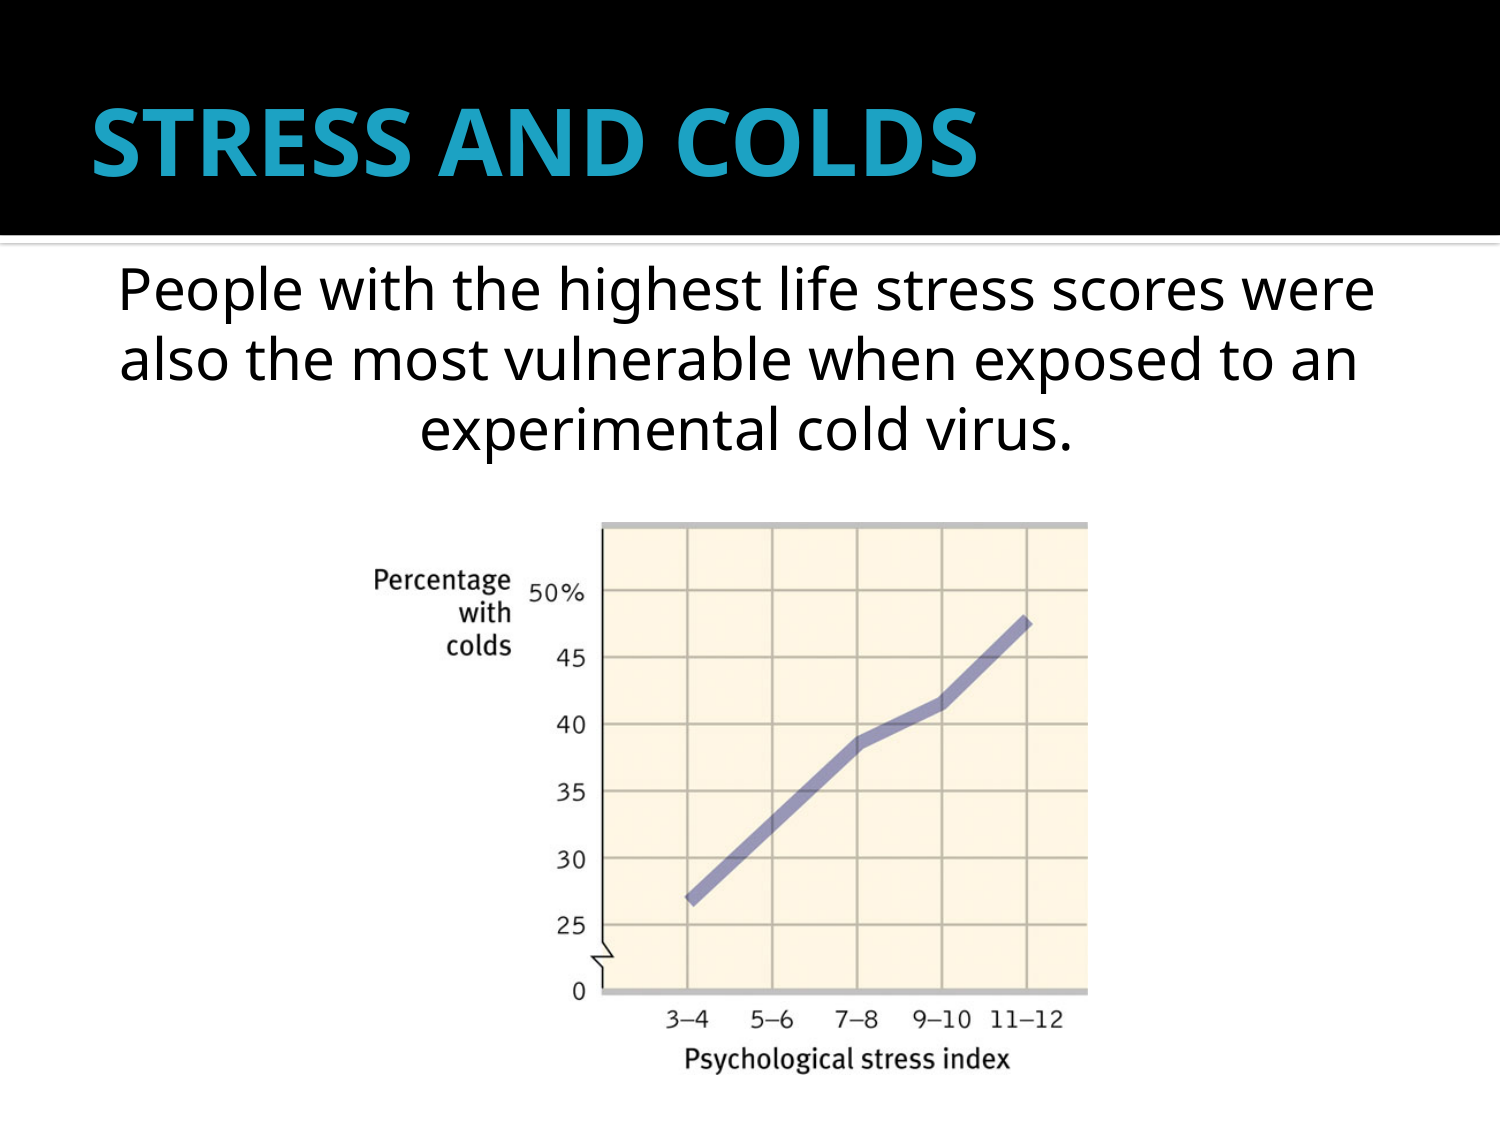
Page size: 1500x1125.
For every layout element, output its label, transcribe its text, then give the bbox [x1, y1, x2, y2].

list People with the highest life stress scores were also the most vulnerable when exposed to an experimental cold virus. [50, 237, 1450, 513]
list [374, 522, 1088, 1075]
title STRESS AND COLDS [75, 44, 1223, 233]
